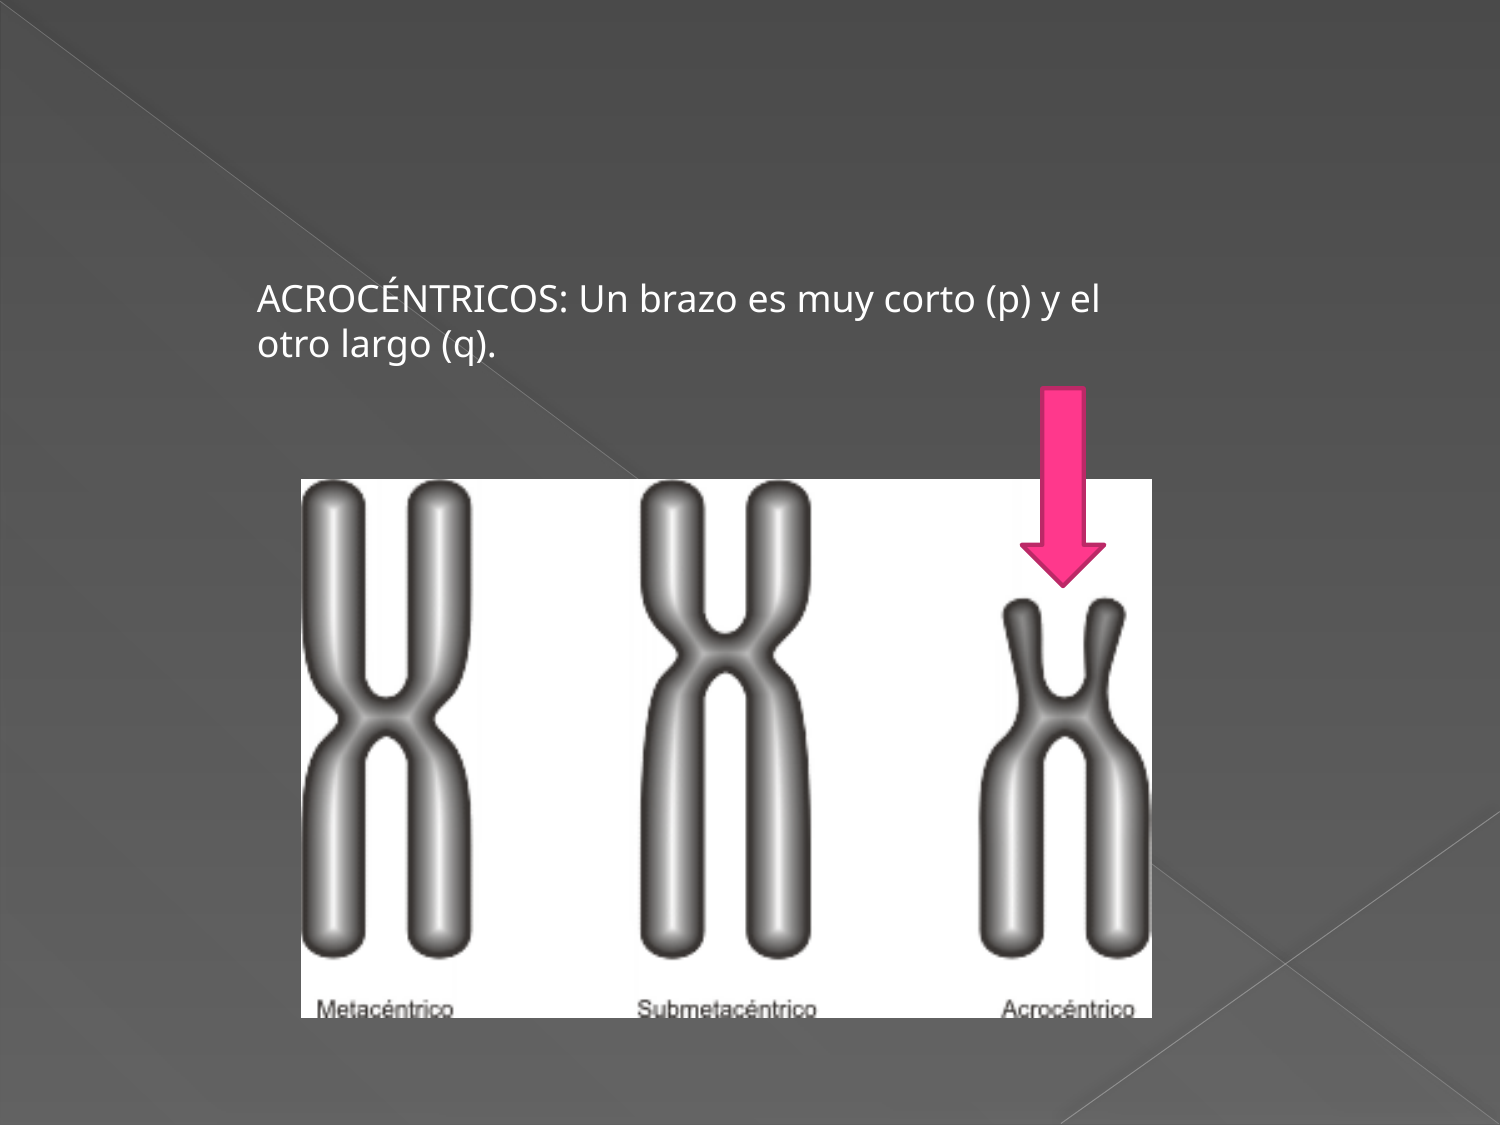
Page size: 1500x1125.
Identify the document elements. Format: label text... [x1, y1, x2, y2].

text_box [1040, 386, 1086, 466]
text_box ACROCÉNTRICOS: Un brazo es muy corto (p) y el otro largo (q). [242, 267, 1152, 507]
picture [300, 479, 1152, 1018]
